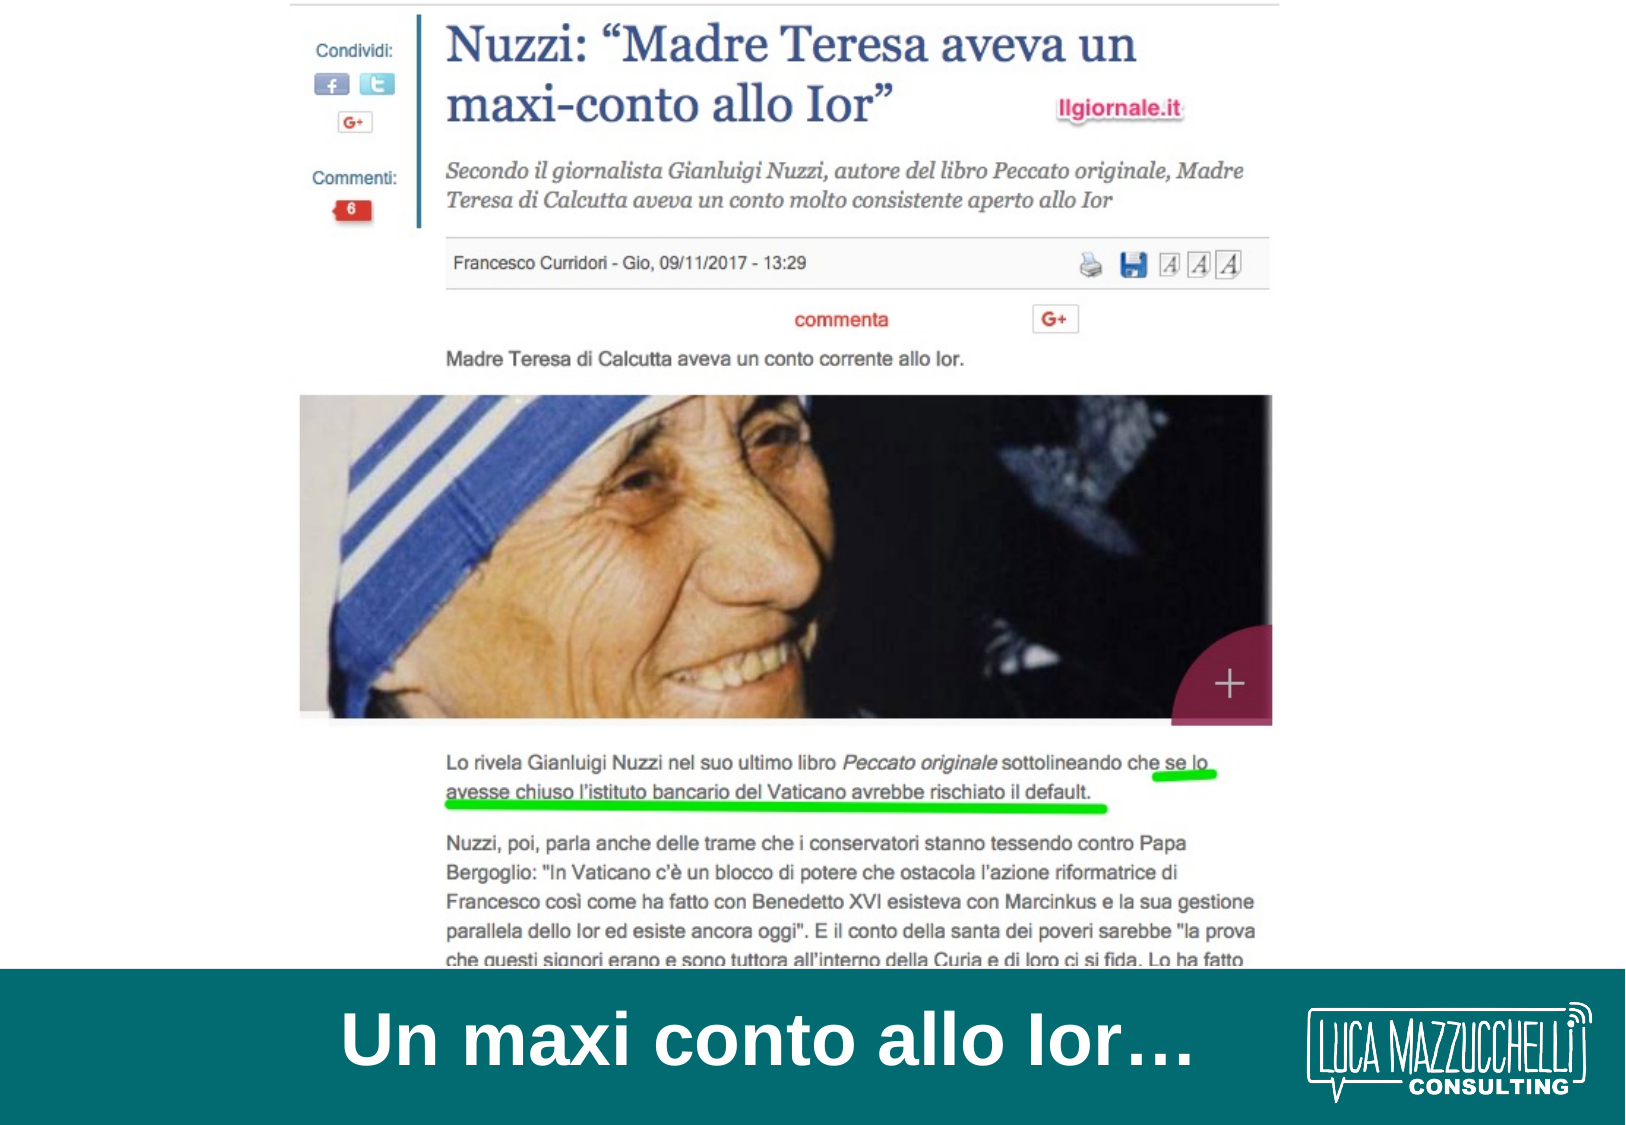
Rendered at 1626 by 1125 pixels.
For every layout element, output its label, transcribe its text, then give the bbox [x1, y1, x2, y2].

picture [289, 3, 1280, 966]
text_box Un maxi conto allo Ior… [230, 1000, 1309, 1088]
